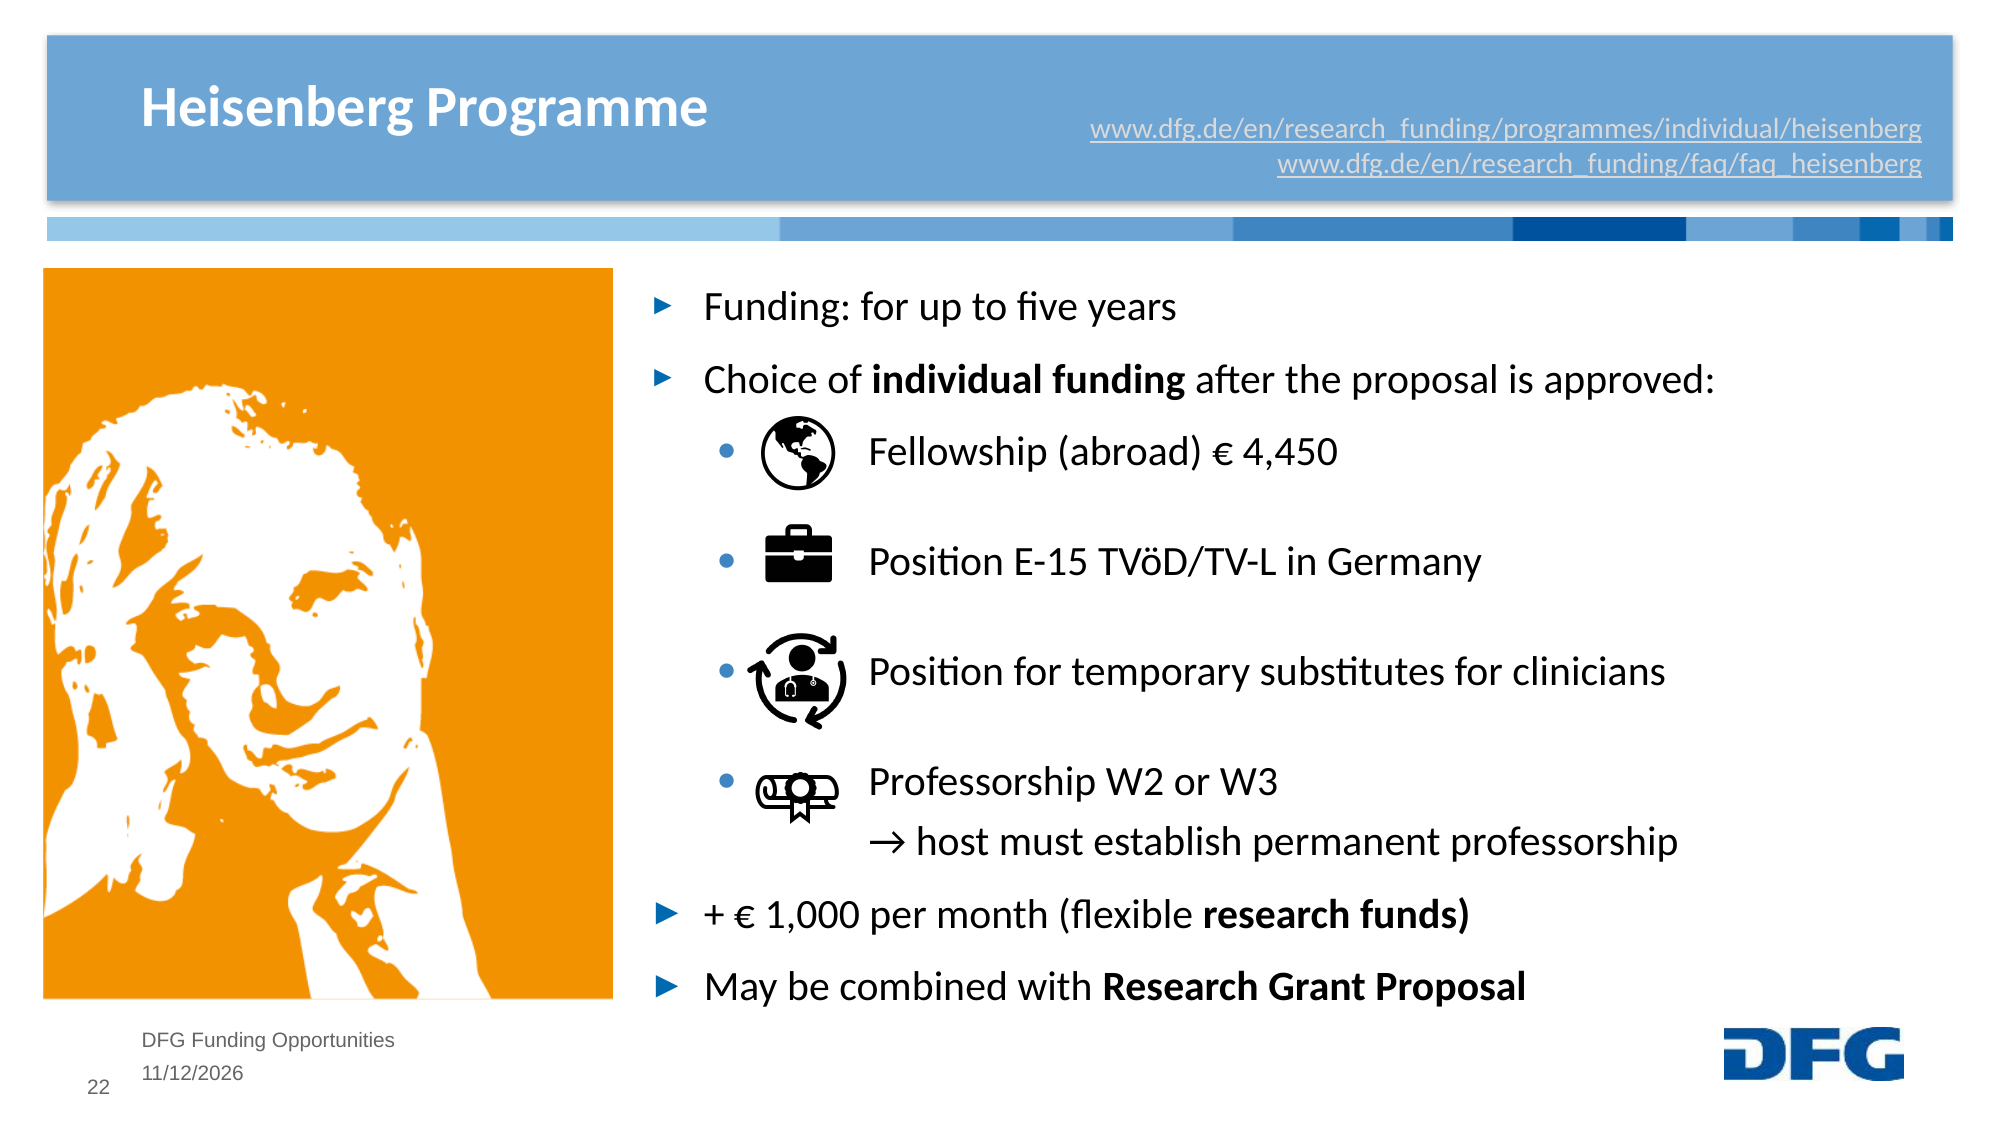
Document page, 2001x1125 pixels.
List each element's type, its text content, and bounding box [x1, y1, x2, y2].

picture [757, 514, 838, 595]
list Funding: for up to five years Choice of individual funding after the proposal is approved: Fellowship (abroad) € 4,450 Position E-15 TVöD/TV-L in Germany Position for temporary substitutes for clinicians Professorship W2 or W3 → host must establish permanent professorship + € 1,000 per month (flexible research funds) May be combined with Research Grant Proposal [645, 268, 1825, 1052]
picture [47, 217, 1953, 241]
picture [42, 268, 614, 1001]
slide_number 22 [23, 1073, 110, 1114]
title Heisenberg Programme [141, 68, 1874, 113]
footer DFG Funding Opportunities [141, 1027, 1533, 1060]
text_box www.dfg.de/en/research_funding/programmes/individual/heisenberg www.dfg.de/en/research_funding/faq/faq_heisenberg [1075, 102, 1938, 188]
picture [1724, 1027, 1904, 1081]
picture [751, 405, 845, 500]
picture [726, 607, 871, 847]
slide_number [141, 1060, 1533, 1100]
